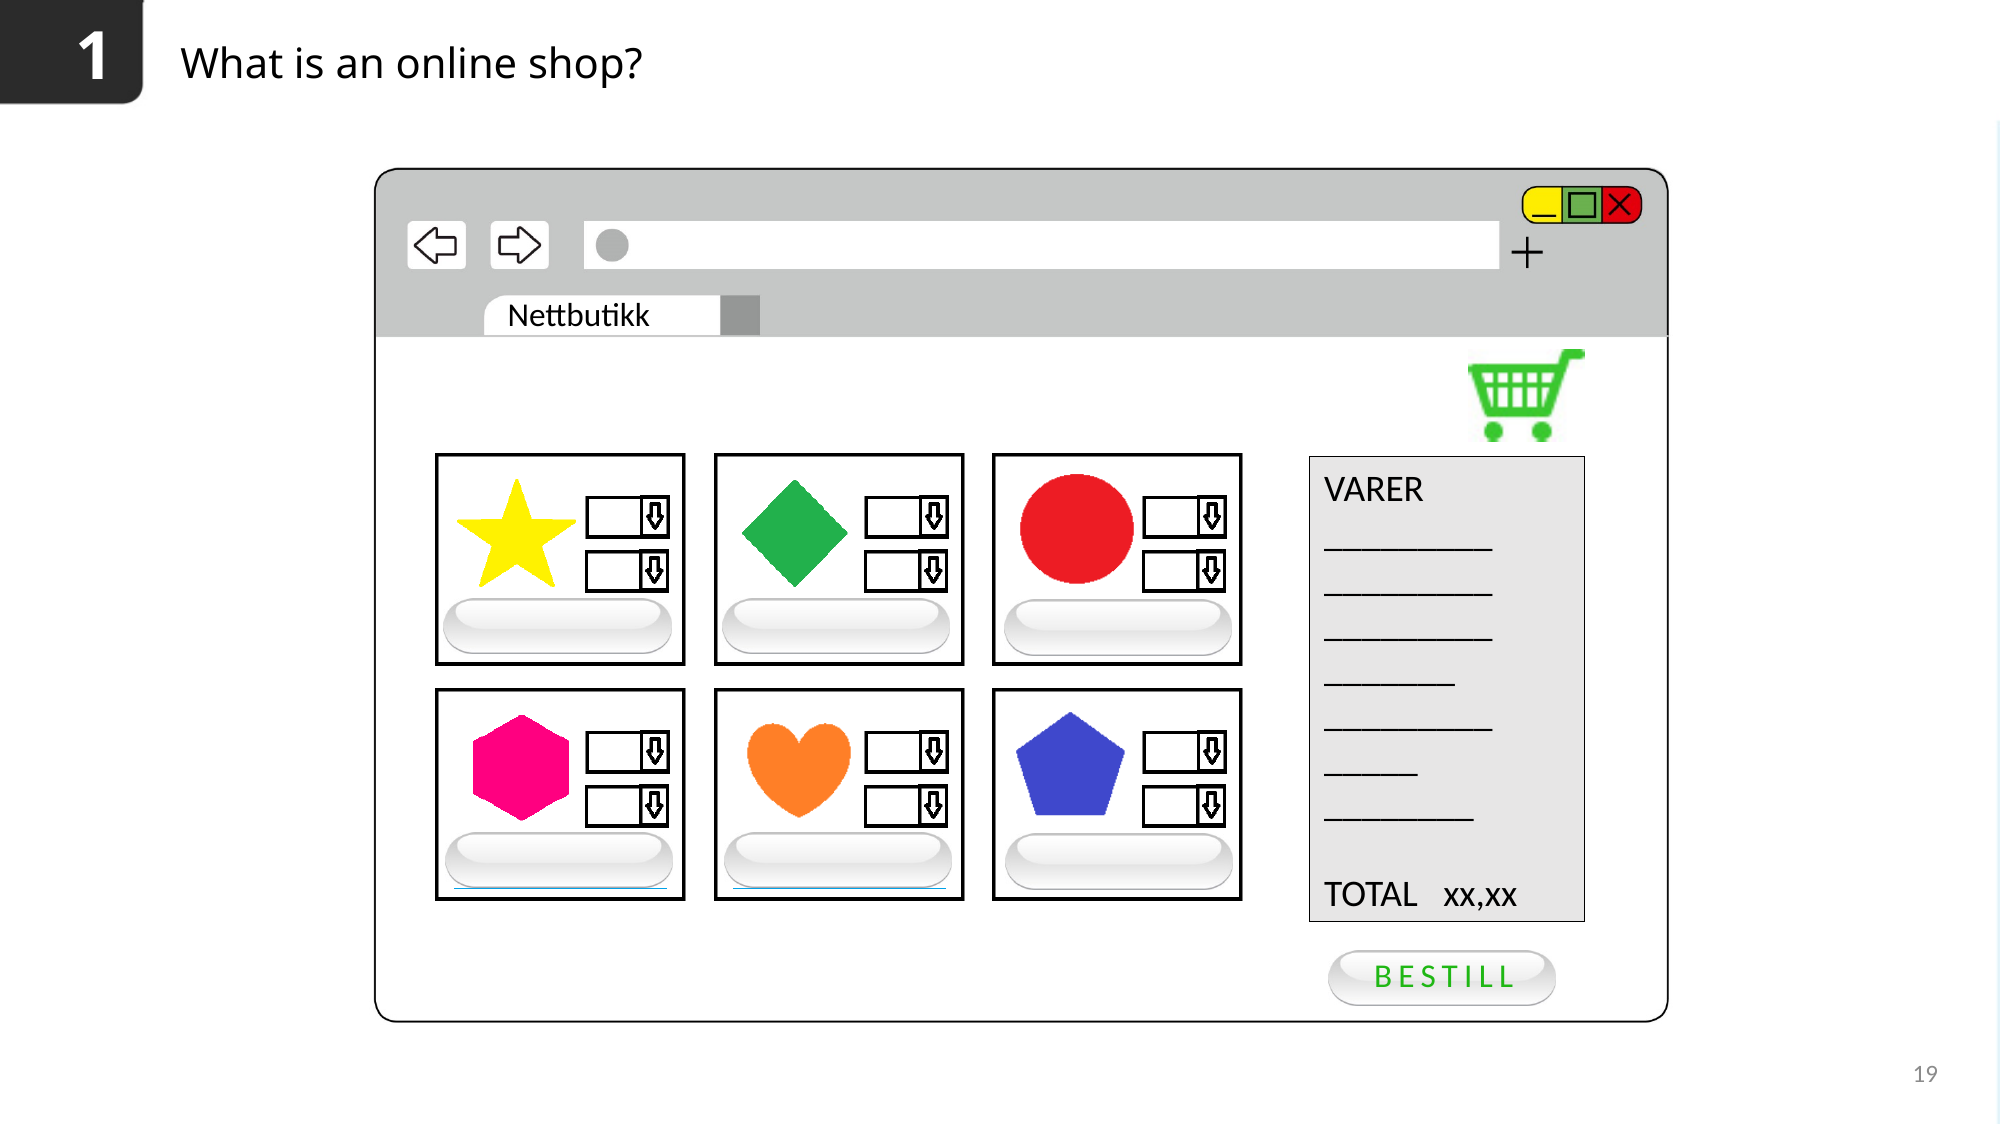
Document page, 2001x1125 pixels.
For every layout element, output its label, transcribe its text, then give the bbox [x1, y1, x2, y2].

slide_number 19 [1733, 1042, 1954, 1103]
picture [0, 0, 2000, 1124]
title What is an online shop? [165, 34, 1864, 95]
